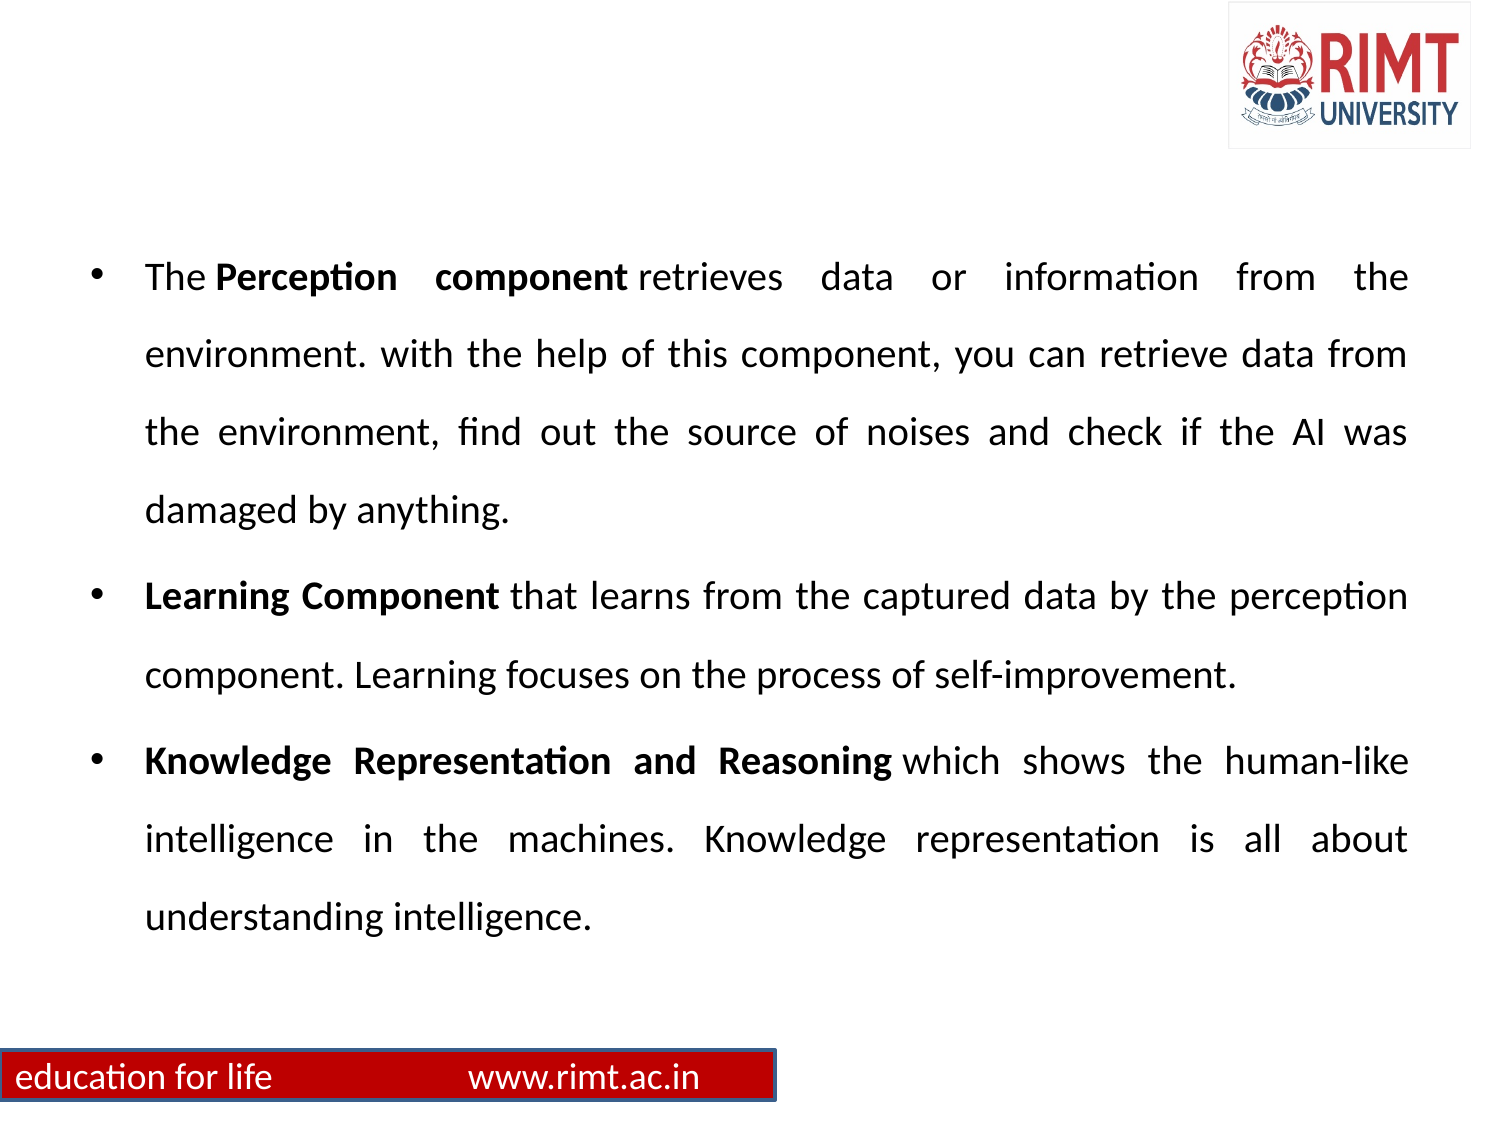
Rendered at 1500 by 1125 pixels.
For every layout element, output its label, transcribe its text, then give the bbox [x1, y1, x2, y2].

text_box education for life www.rimt.ac.in [0, 1048, 777, 1102]
picture [1227, 1, 1471, 149]
list The Perception component retrieves data or information from the environment. with the help of this component, you can retrieve data from the environment, find out the source of noises and check if the AI was damaged by anything. Learning Component that learns from the captured data by the perception component. Learning focuses on the process of self-improvement. Knowledge Representation and Reasoning which shows the human-like intelligence in the machines. Knowledge representation is all about understanding intelligence. [75, 212, 1425, 1005]
